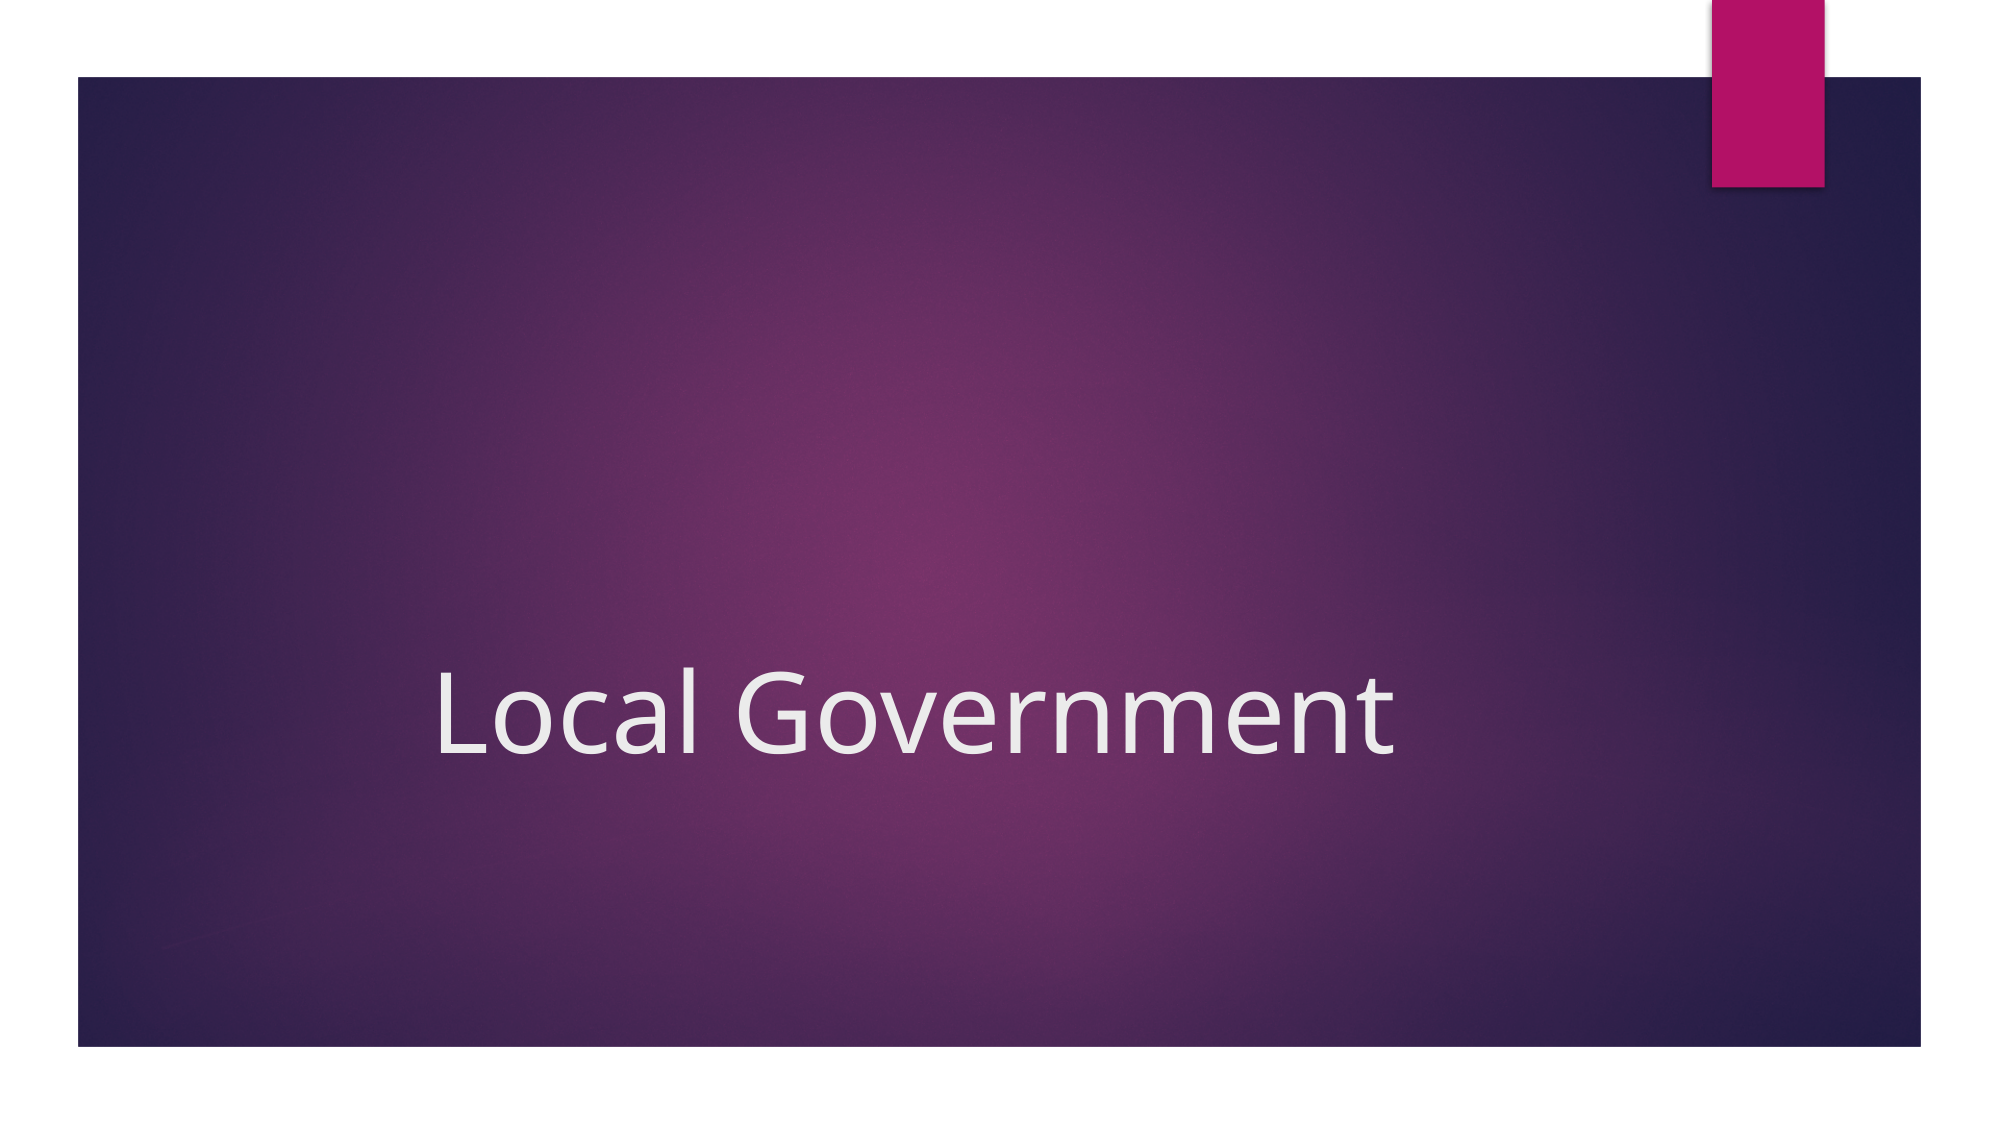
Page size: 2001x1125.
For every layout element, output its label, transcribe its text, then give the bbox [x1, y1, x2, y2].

title Local Government [189, 344, 1638, 784]
